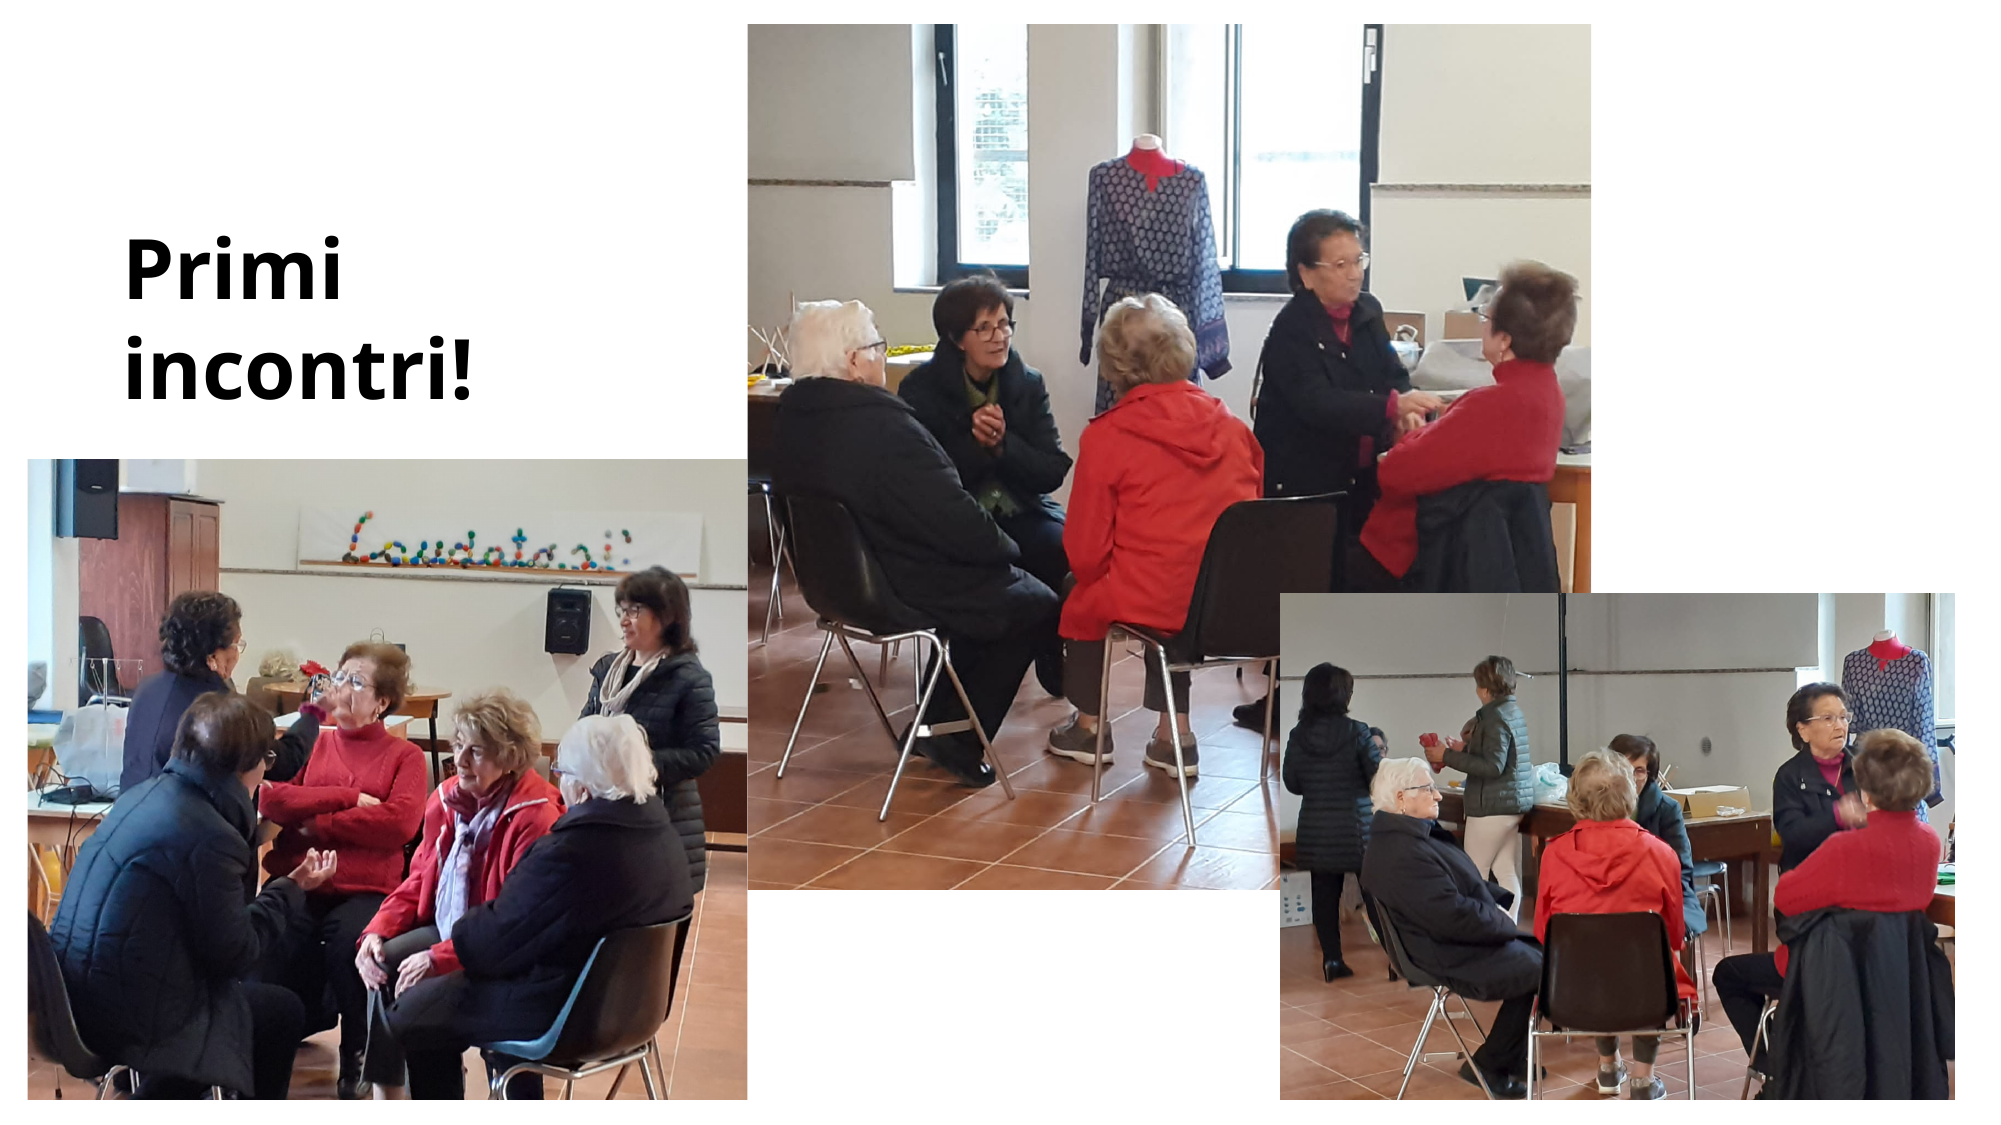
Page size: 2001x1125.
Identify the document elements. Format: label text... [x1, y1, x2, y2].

text_box Primi incontri! [107, 208, 710, 424]
picture [27, 24, 1955, 1100]
